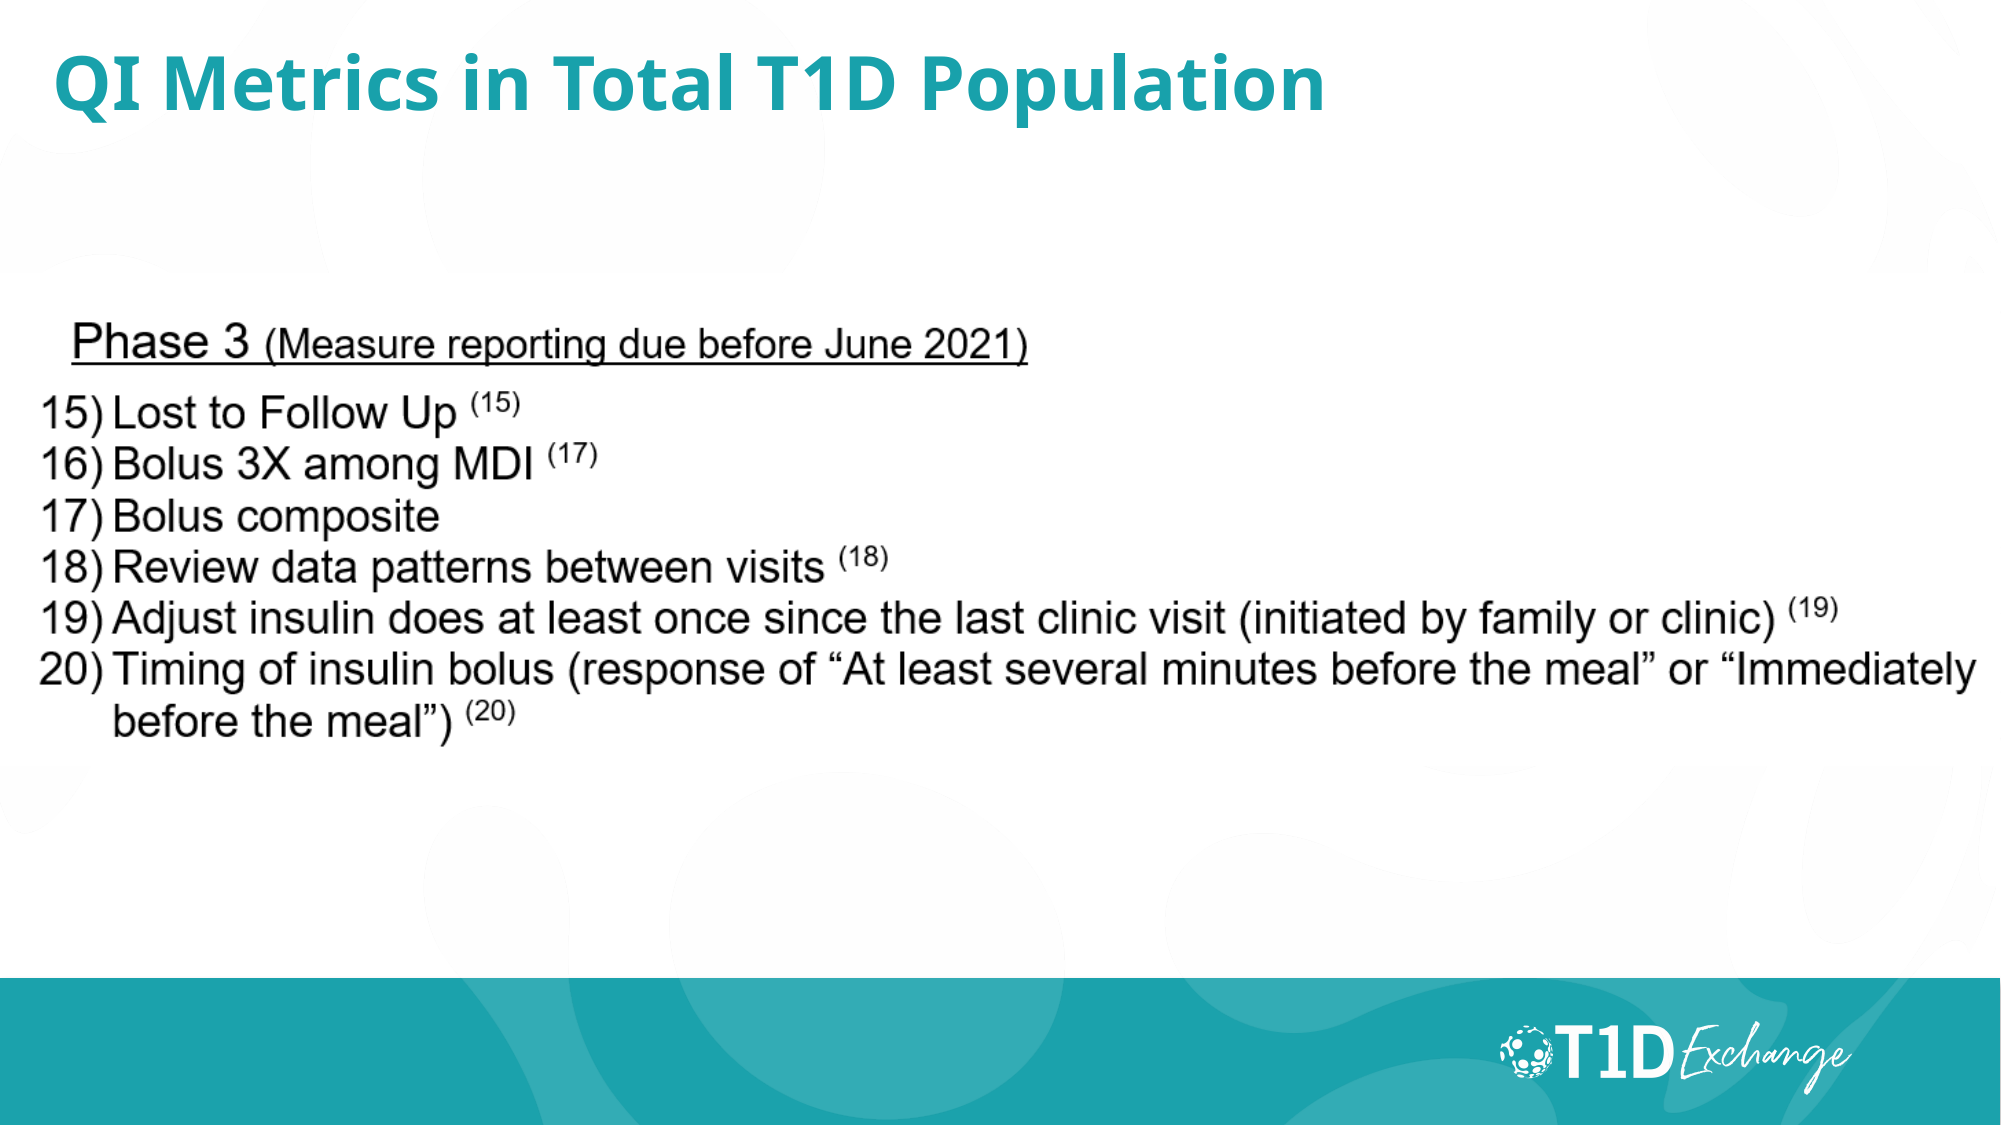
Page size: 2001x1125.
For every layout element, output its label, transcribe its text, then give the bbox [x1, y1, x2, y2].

picture [0, 273, 2000, 766]
title QI Metrics in Total T1D Population [37, 20, 1765, 151]
picture [1500, 1021, 1852, 1095]
